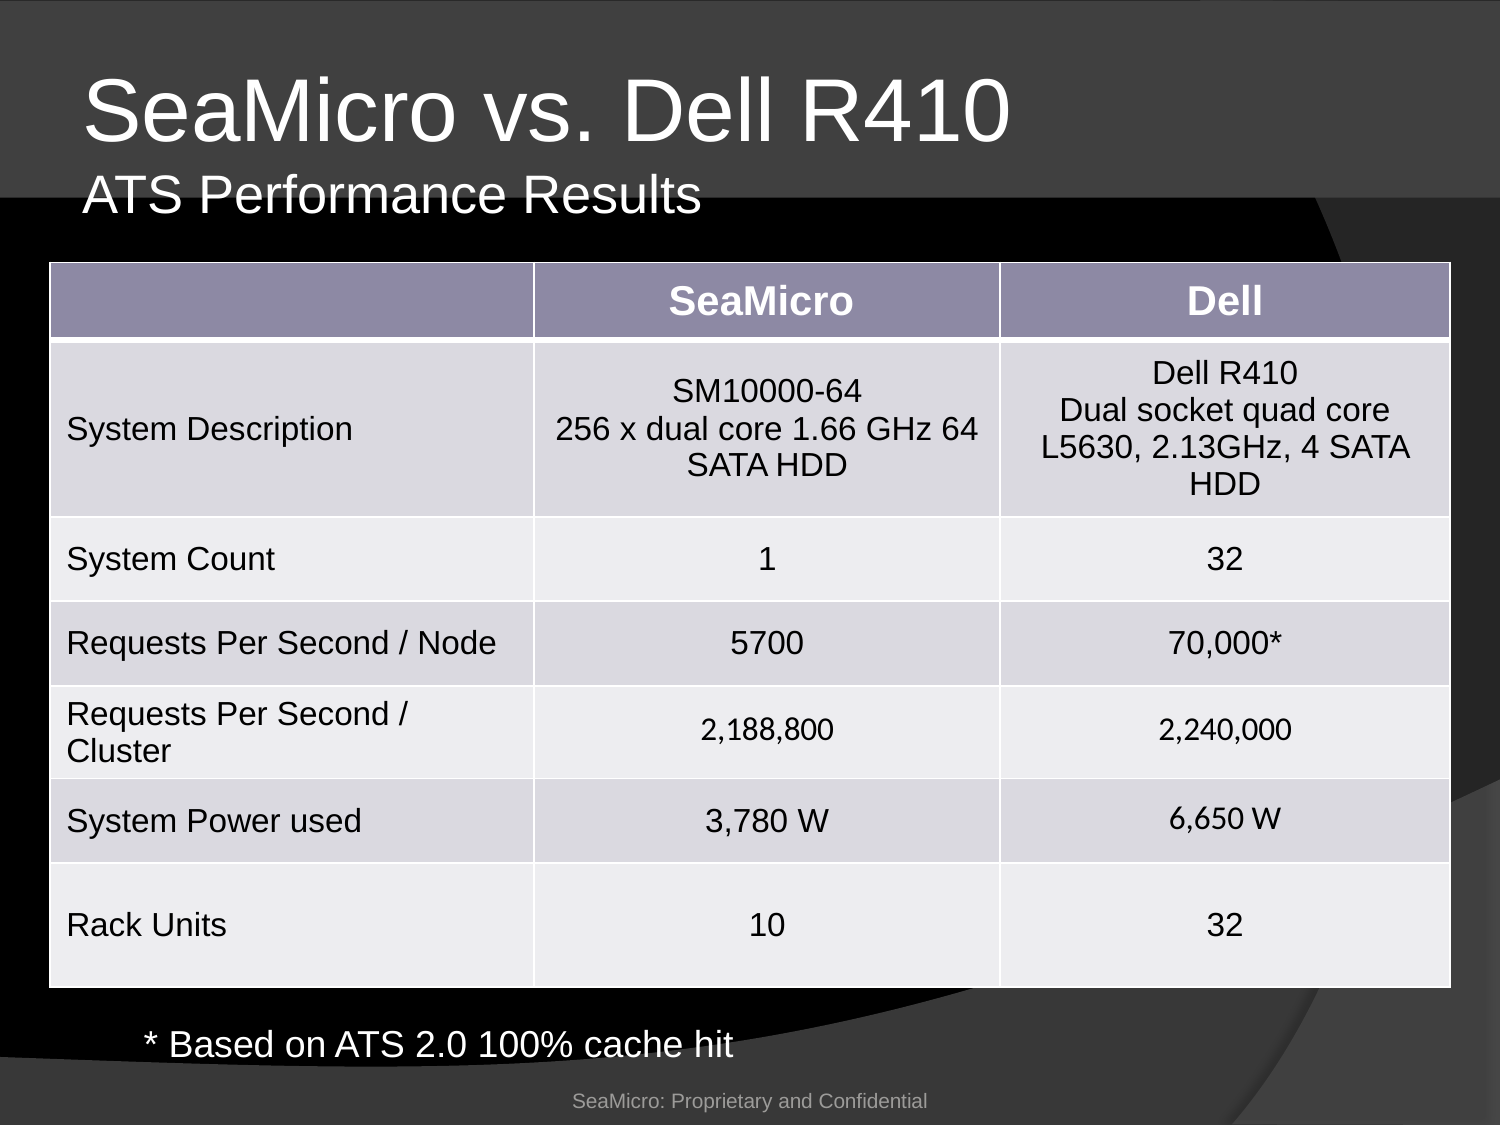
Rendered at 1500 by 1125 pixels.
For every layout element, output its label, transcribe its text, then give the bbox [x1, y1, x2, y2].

table_header SeaMicro [535, 263, 999, 337]
title SeaMicro vs. Dell R410 ATS Performance Results [74, 44, 1301, 233]
table_cell System Power used [51, 779, 533, 862]
table_cell 10 [535, 864, 999, 986]
table_cell 32 [1001, 518, 1449, 600]
table_cell 70,000* [1001, 602, 1449, 685]
table_cell 2,188,800 [535, 687, 999, 778]
table_cell System Description [51, 343, 533, 516]
table_cell SM10000-64 256 x dual core 1.66 GHz 64 SATA HDD [535, 343, 999, 516]
table_cell System Count [51, 518, 533, 600]
table_cell 1 [535, 518, 999, 600]
table_cell 5700 [535, 602, 999, 685]
footer SeaMicro: Proprietary and Confidential [512, 1053, 988, 1114]
table_cell Dell R410 Dual socket quad core L5630, 2.13GHz, 4 SATA HDD [1001, 343, 1449, 516]
table_cell Requests Per Second / Cluster [51, 687, 533, 778]
table_cell 2,240,000 [1001, 687, 1449, 778]
table_cell 32 [1001, 864, 1449, 986]
table_cell 3,780 W [535, 779, 999, 862]
table_cell 6,650 W [1001, 779, 1449, 862]
table_cell Rack Units [51, 864, 533, 986]
text_box * Based on ATS 2.0 100% cache hit [128, 1012, 749, 1073]
table_header Dell [1001, 263, 1449, 337]
table_header [51, 263, 533, 337]
table_cell Requests Per Second / Node [51, 602, 533, 685]
